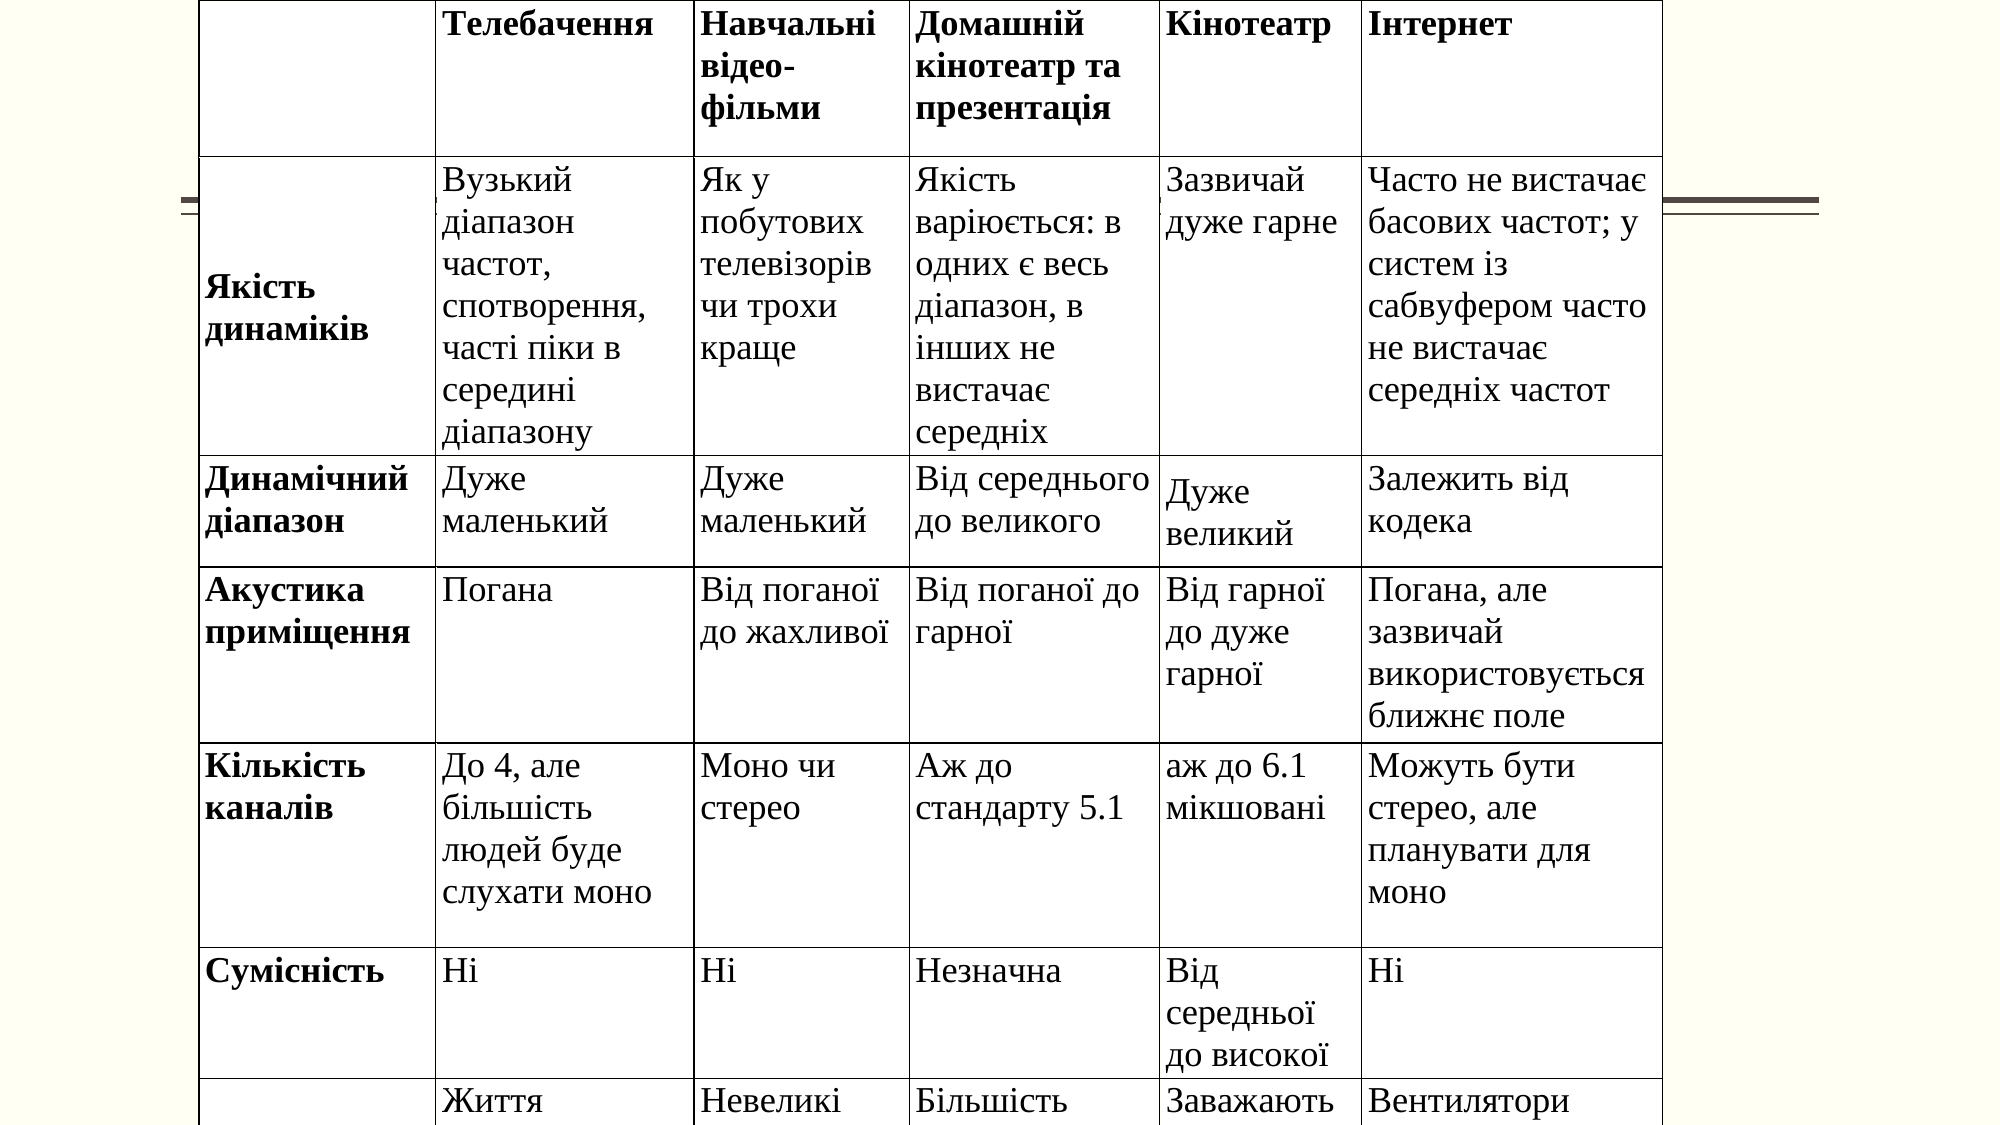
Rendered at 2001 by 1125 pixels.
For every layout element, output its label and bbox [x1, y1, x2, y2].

list [192, 0, 1670, 1125]
